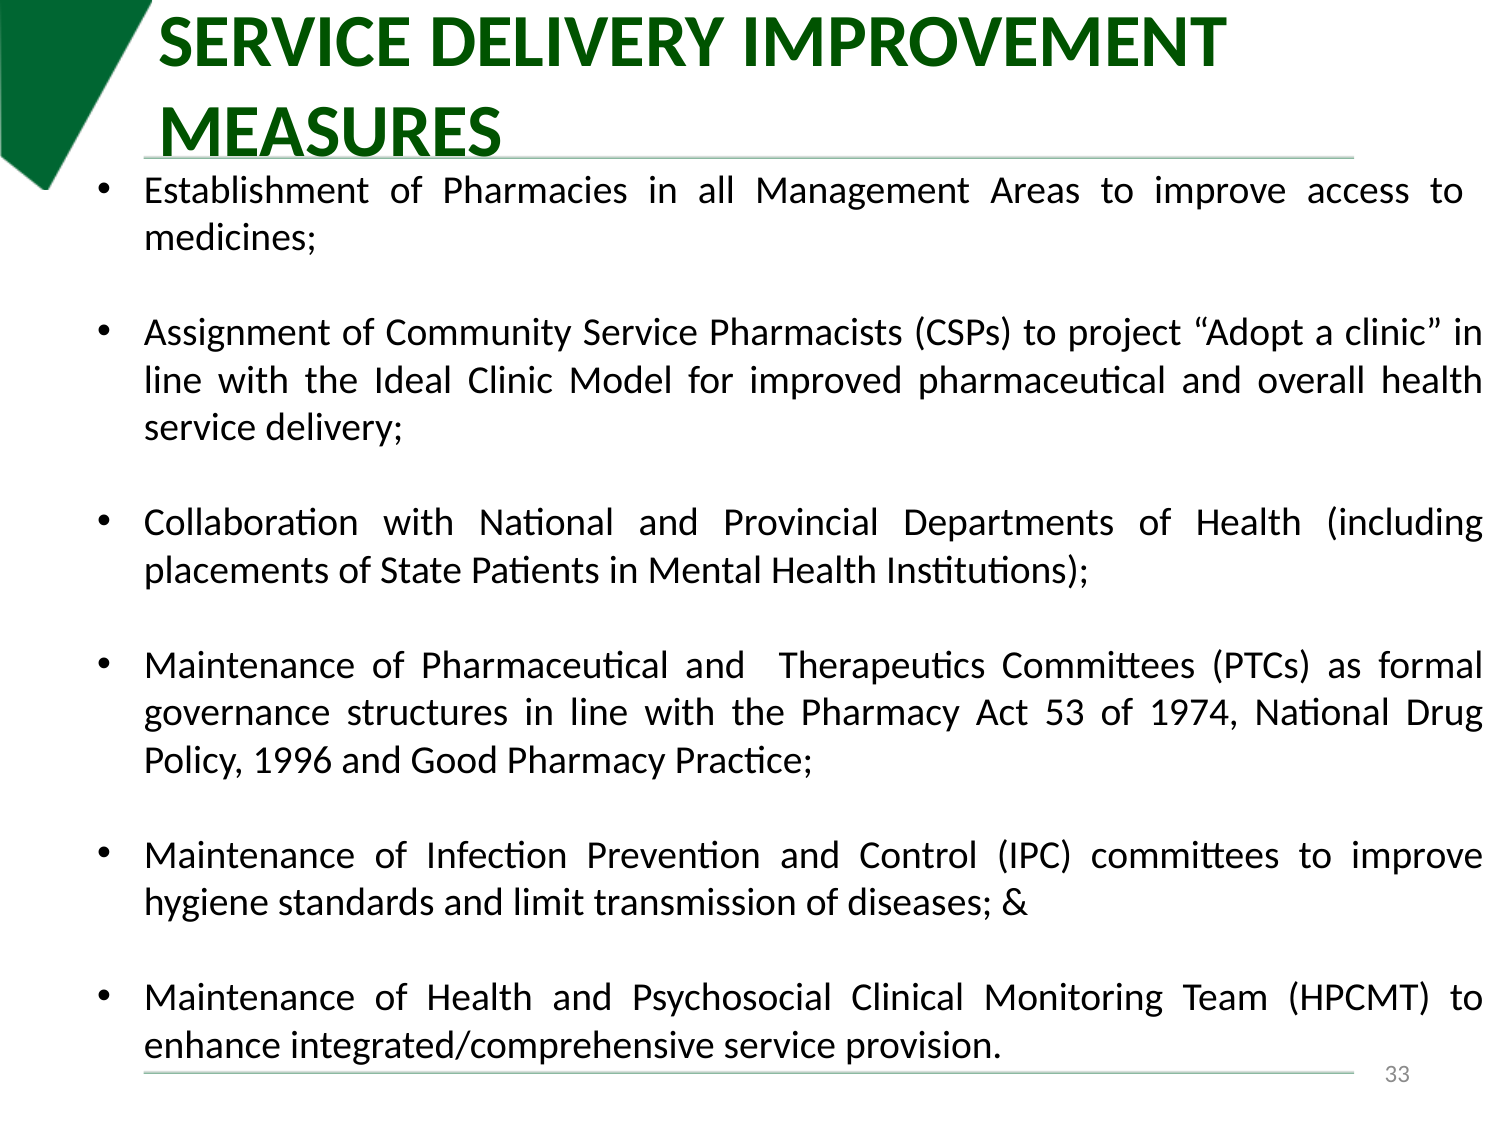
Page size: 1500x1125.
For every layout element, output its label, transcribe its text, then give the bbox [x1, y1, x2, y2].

picture [0, 0, 1355, 190]
text_box SERVICE DELIVERY IMPROVEMENT MEASURES [154, 0, 1418, 156]
text_box Establishment of Pharmacies in all Management Areas to improve access to medicines; Assignment of Community Service Pharmacists (CSPs) to project “Adopt a clinic” in line with the Ideal Clinic Model for improved pharmaceutical and overall health service delivery; Collaboration with National and Provincial Departments of Health (including placements of State Patients in Mental Health Institutions); Maintenance of Pharmaceutical and Therapeutics Committees (PTCs) as formal governance structures in line with the Pharmacy Act 53 of 1974, National Drug Policy, 1996 and Good Pharmacy Practice; Maintenance of Infection Prevention and Control (IPC) committees to improve hygiene standards and limit transmission of diseases; & Maintenance of Health and Psychosocial Clinical Monitoring Team (HPCMT) to enhance integrated/comprehensive service provision. [82, 156, 1500, 1119]
picture [143, 1067, 1355, 1074]
slide_number 33 [1074, 1042, 1425, 1103]
